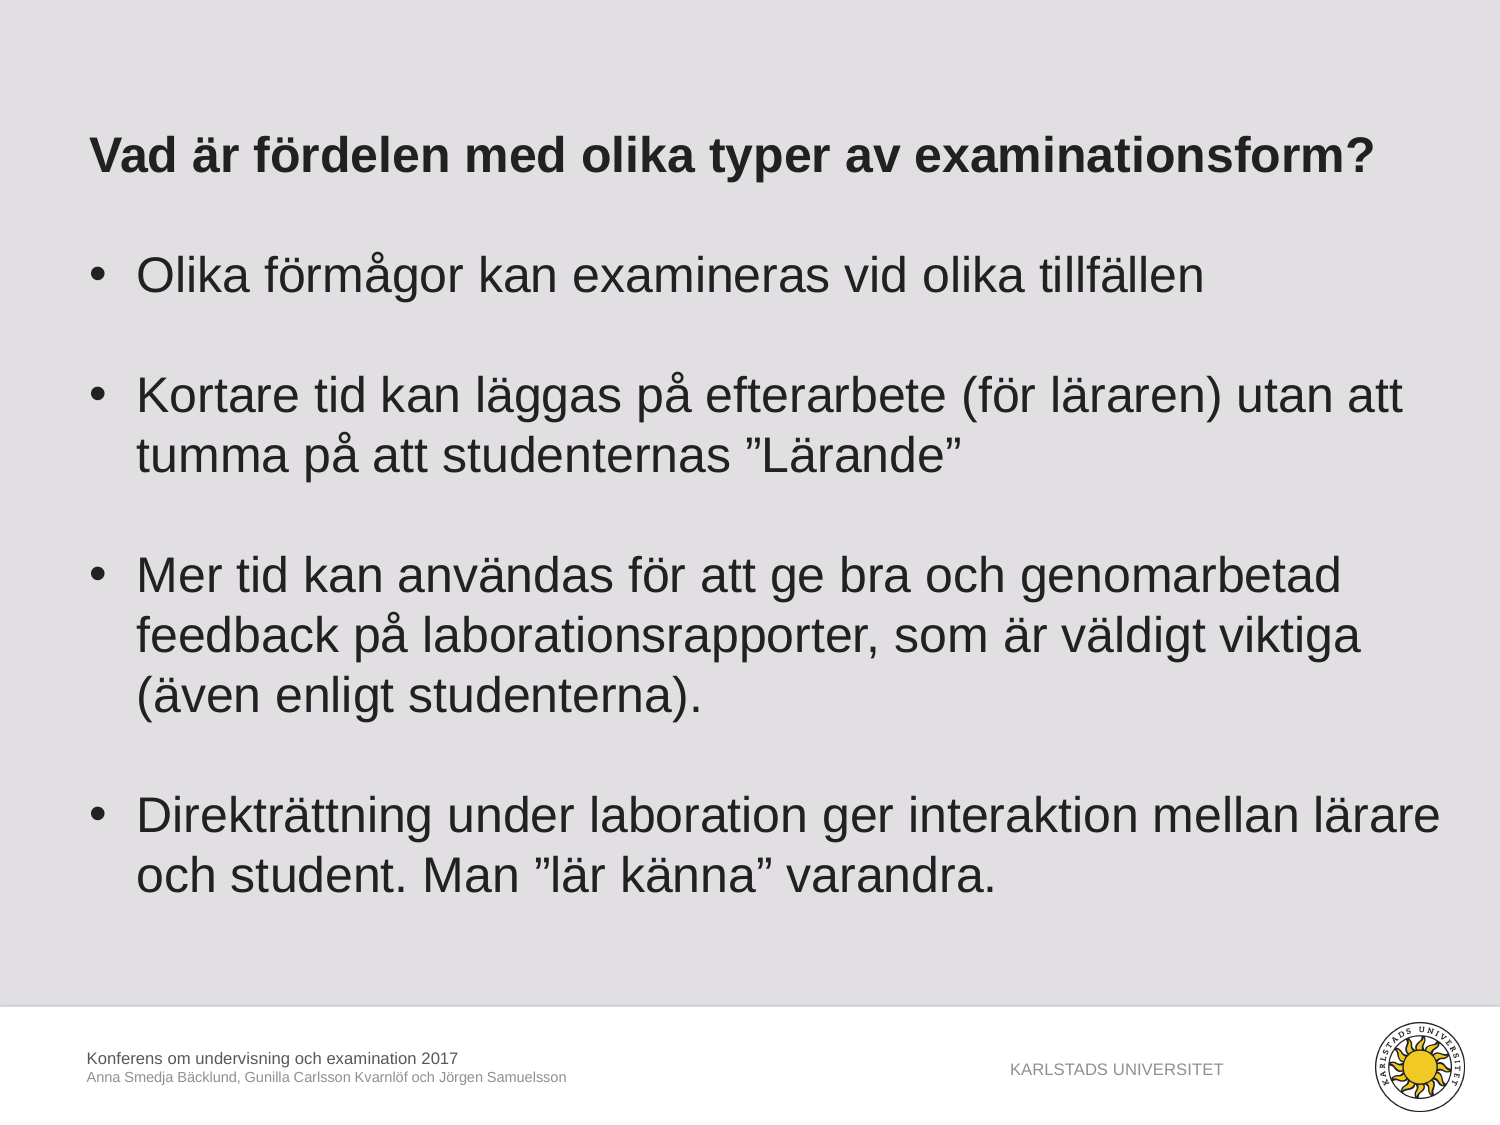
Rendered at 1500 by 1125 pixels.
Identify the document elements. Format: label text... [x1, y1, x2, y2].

text_box Vad är fördelen med olika typer av examinationsform? Olika förmågor kan examineras vid olika tillfällen Kortare tid kan läggas på efterarbete (för läraren) utan att tumma på att studenternas ”Lärande” Mer tid kan användas för att ge bra och genomarbetad feedback på laborationsrapporter, som är väldigt viktiga (även enligt studenterna). Direkträttning under laboration ger interaktion mellan lärare och student. Man ”lär känna” varandra. [75, 115, 1483, 911]
picture [1375, 1022, 1465, 1112]
